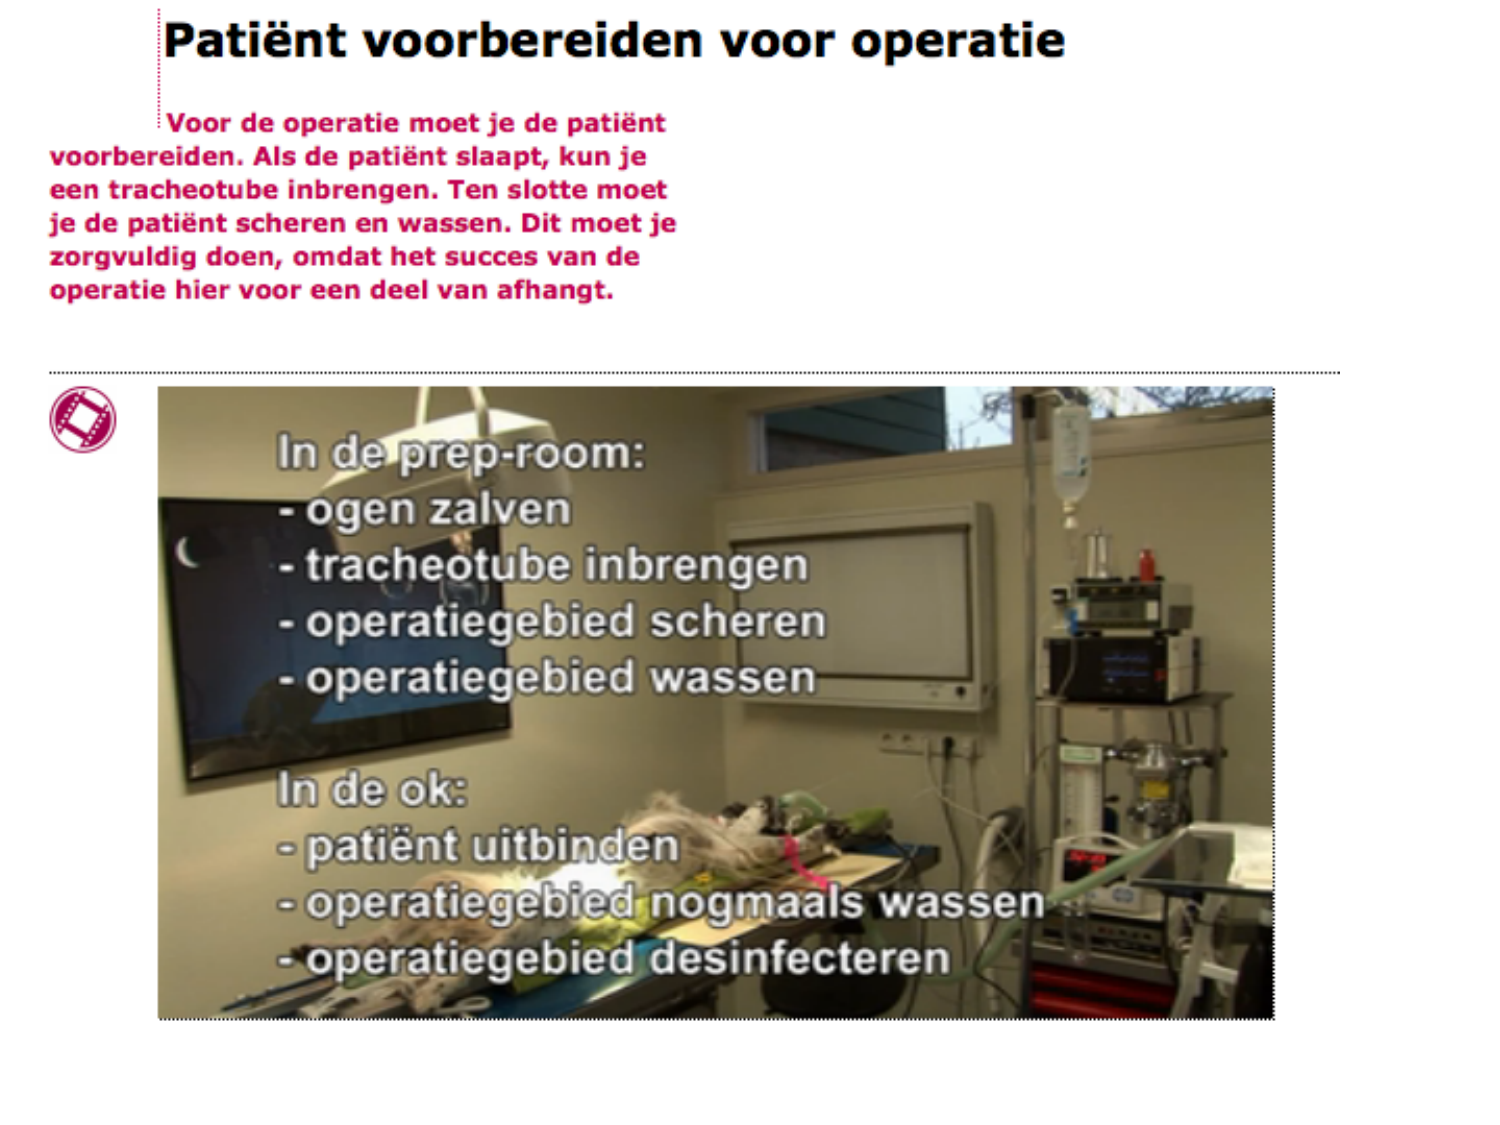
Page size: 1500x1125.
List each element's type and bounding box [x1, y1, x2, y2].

picture [0, 0, 1340, 1072]
